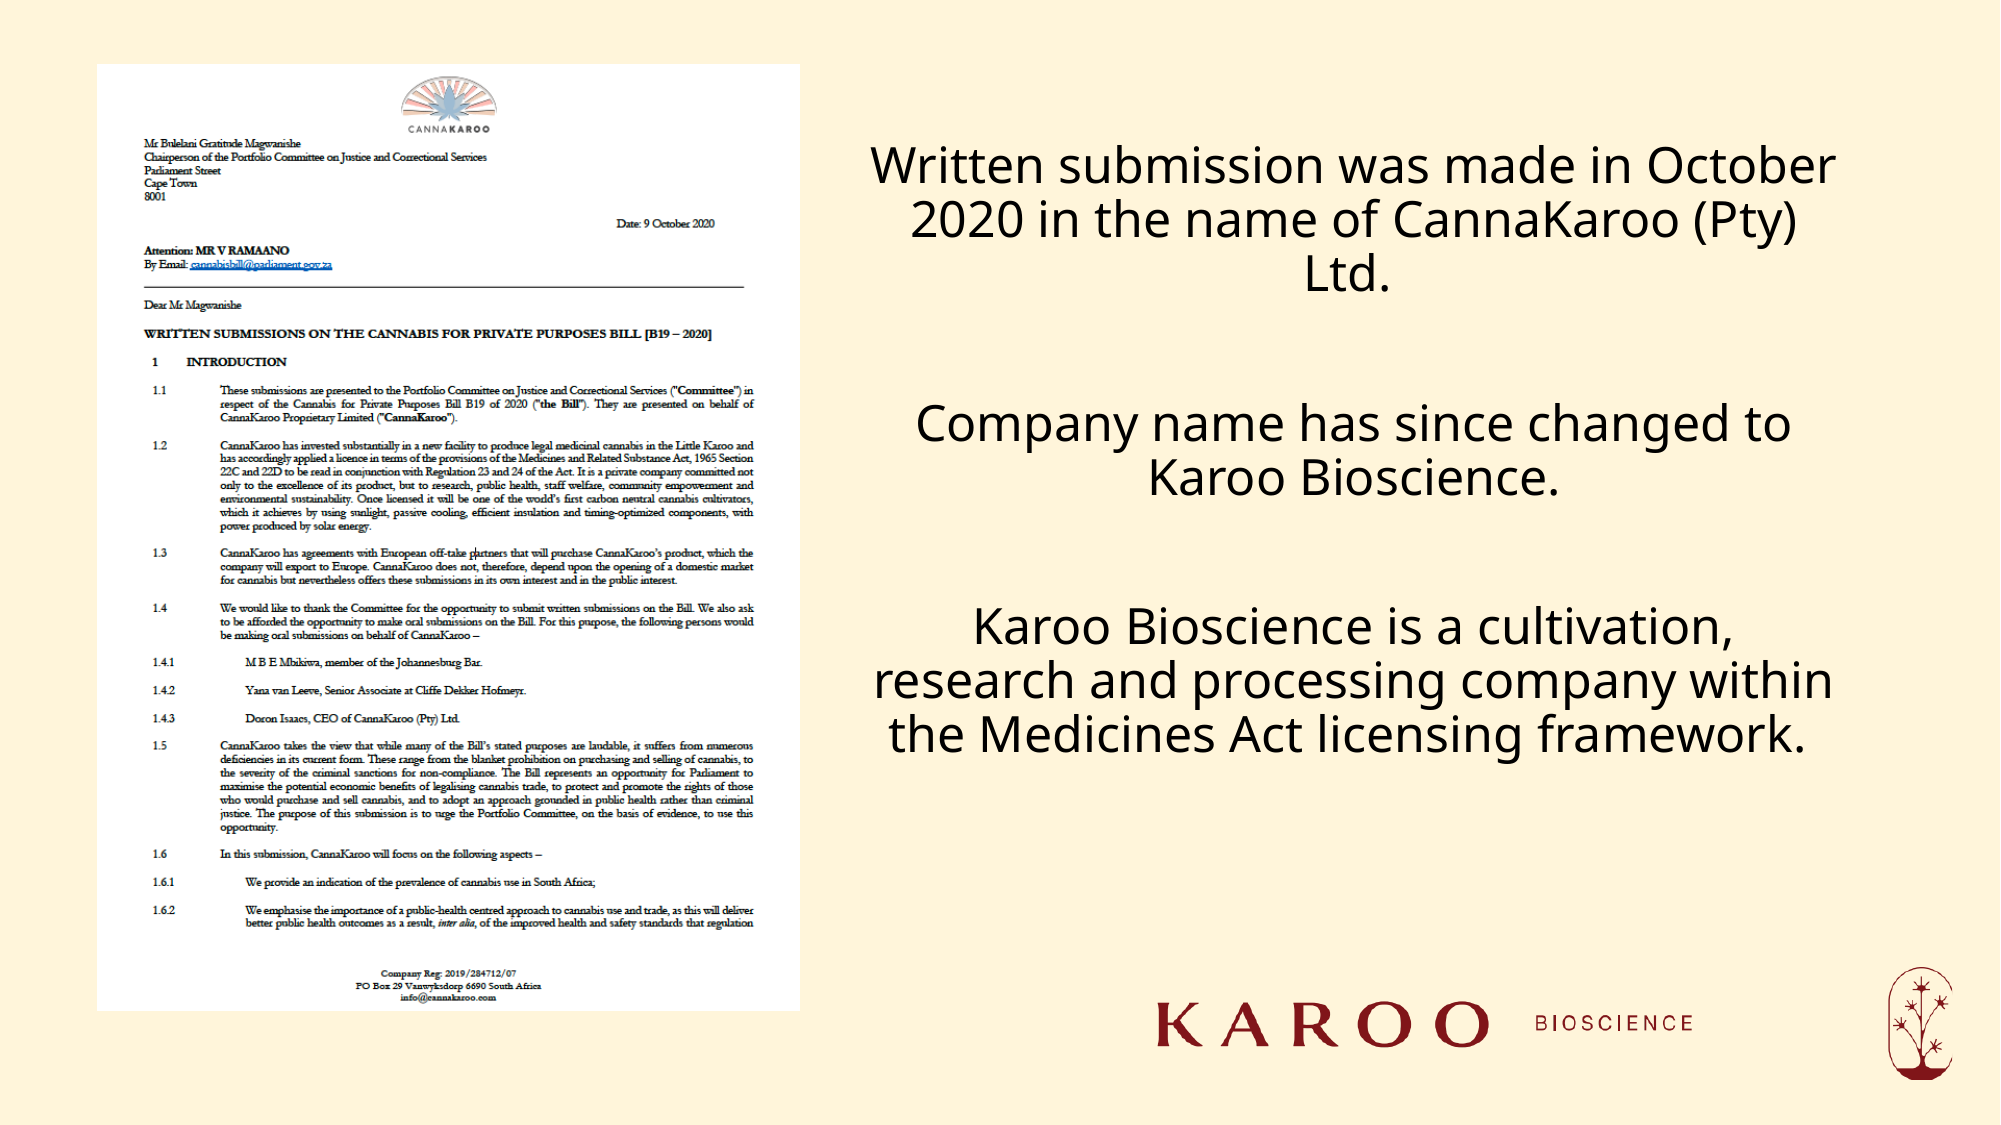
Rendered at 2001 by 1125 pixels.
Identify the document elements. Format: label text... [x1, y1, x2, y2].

picture [97, 64, 800, 1011]
subtitle Written submission was made in October 2020 in the name of CannaKaroo (Pty) Ltd. Company name has since changed to Karoo Bioscience. Karoo Bioscience is a cultivation, research and processing company within the Medicines Act licensing framework. [854, 132, 1854, 926]
picture [1157, 967, 1952, 1080]
